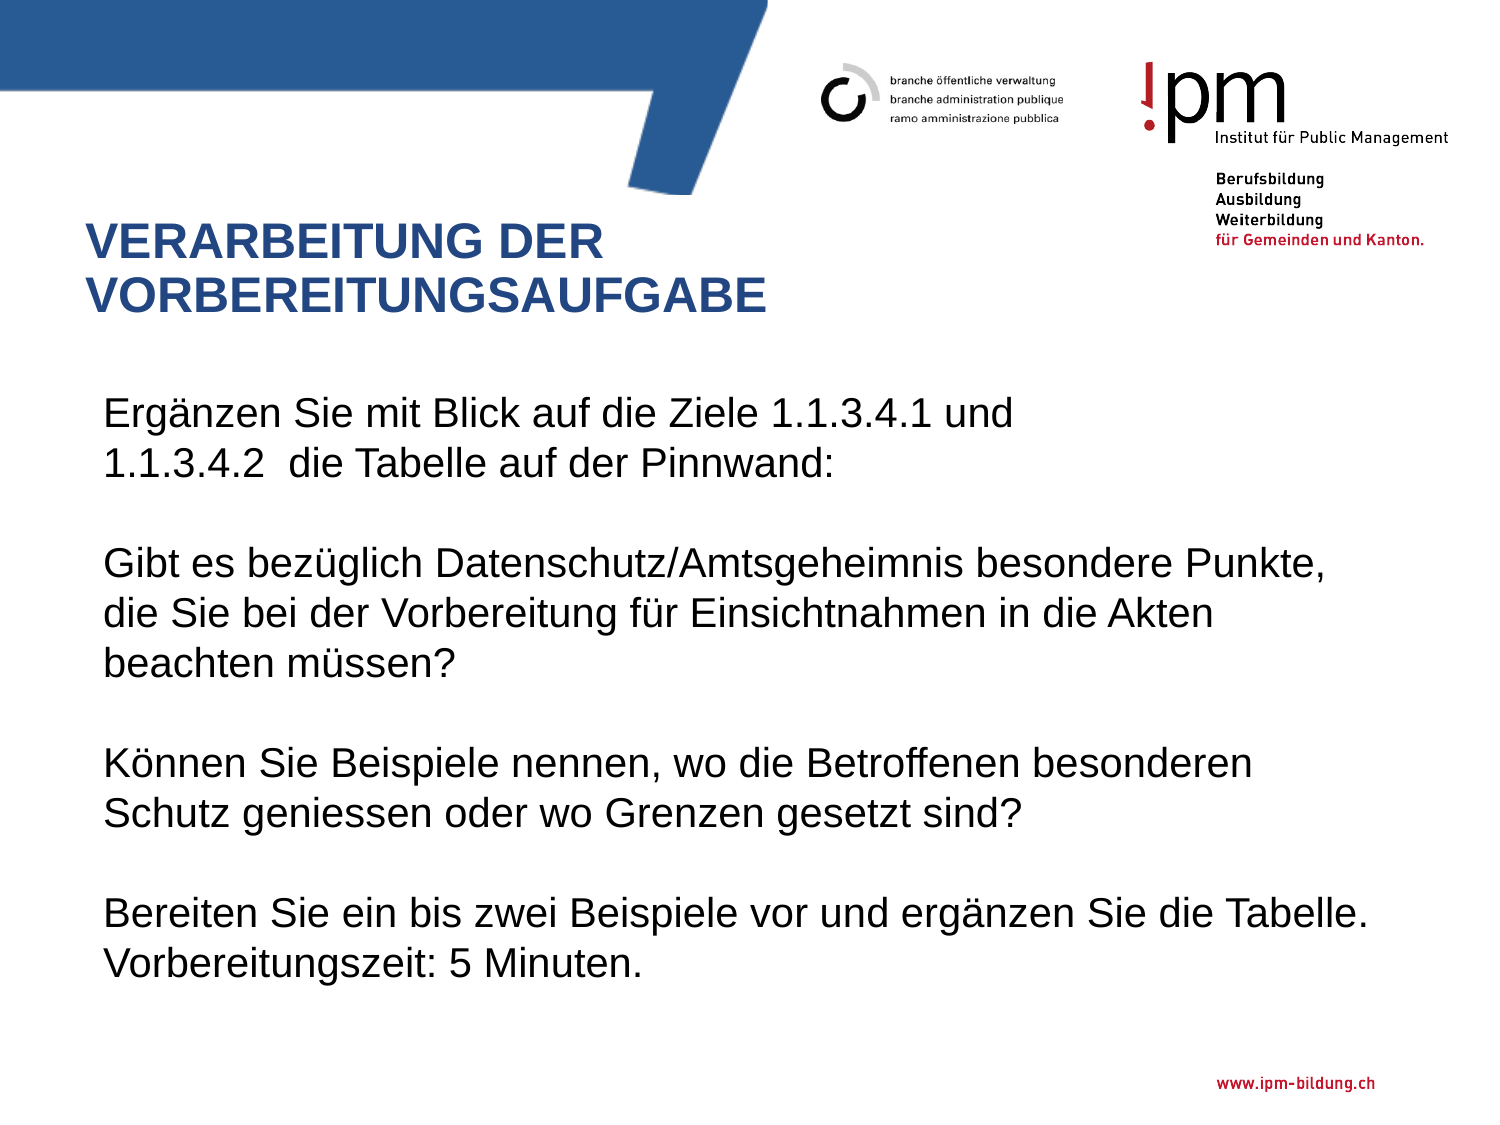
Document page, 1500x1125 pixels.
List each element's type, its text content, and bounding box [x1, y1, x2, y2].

text_box Ergänzen Sie mit Blick auf die Ziele 1.1.3.4.1 und 1.1.3.4.2 die Tabelle auf der Pinnwand: Gibt es bezüglich Datenschutz/Amtsgeheimnis besondere Punkte, die Sie bei der Vorbereitung für Einsichtnahmen in die Akten beachten müssen? Können Sie Beispiele nennen, wo die Betroffenen besonderen Schutz geniessen oder wo Grenzen gesetzt sind? Bereiten Sie ein bis zwei Beispiele vor und ergänzen Sie die Tabelle. Vorbereitungszeit: 5 Minuten. [88, 378, 1400, 994]
picture [1136, 57, 1453, 250]
picture [821, 63, 1063, 124]
picture [1213, 1074, 1376, 1094]
title Verarbeitung der Vorbereitungsaufgabe [70, 208, 1217, 350]
